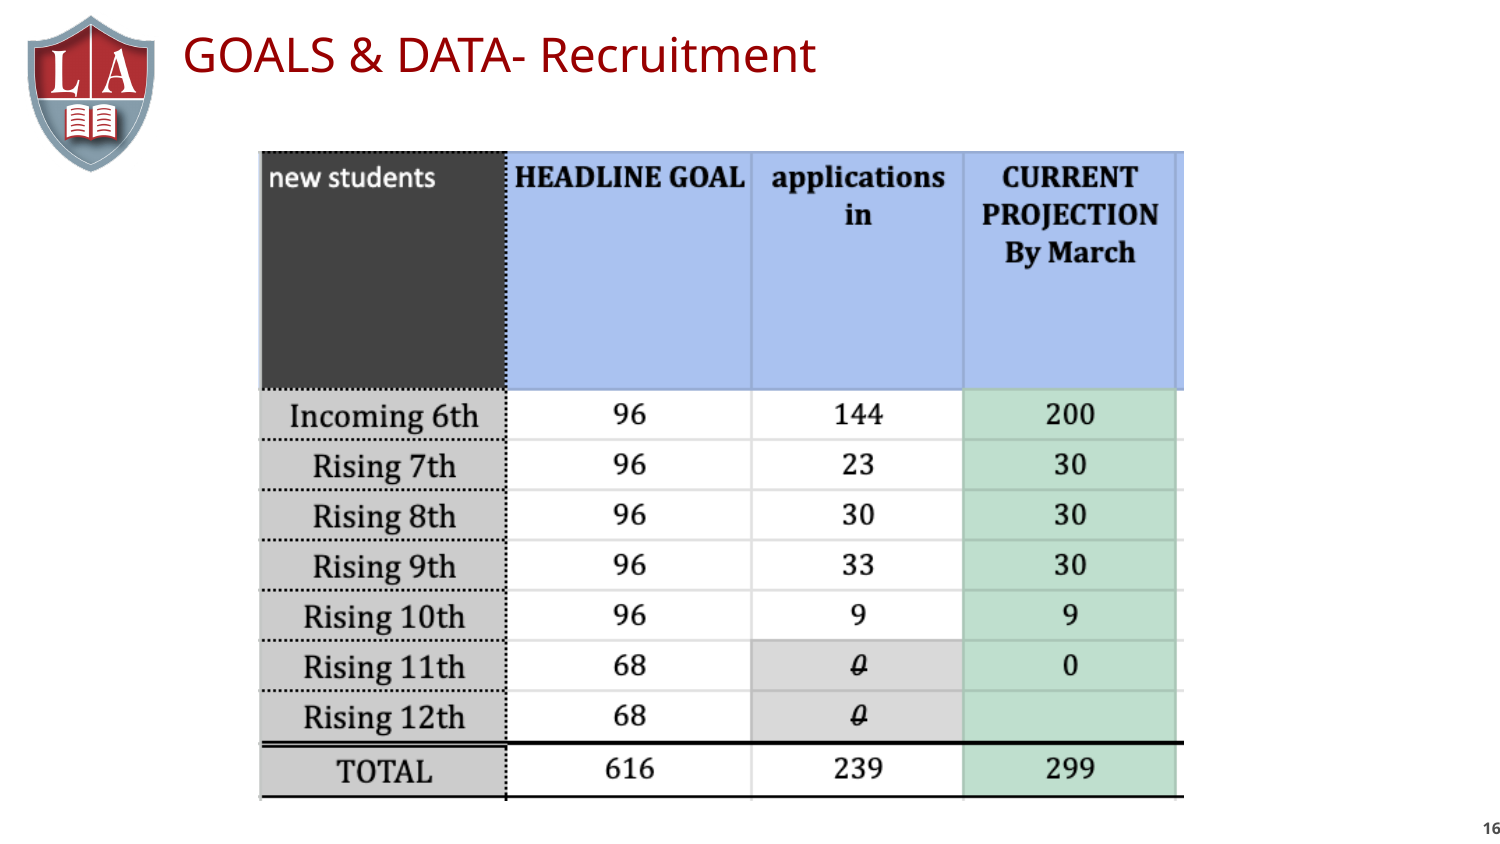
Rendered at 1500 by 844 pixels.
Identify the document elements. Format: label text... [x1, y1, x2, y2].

text_box GOALS & DATA- Recruitment [174, 31, 827, 75]
picture [258, 151, 1184, 801]
picture [21, 12, 160, 174]
slide_number 16 [1474, 814, 1500, 844]
